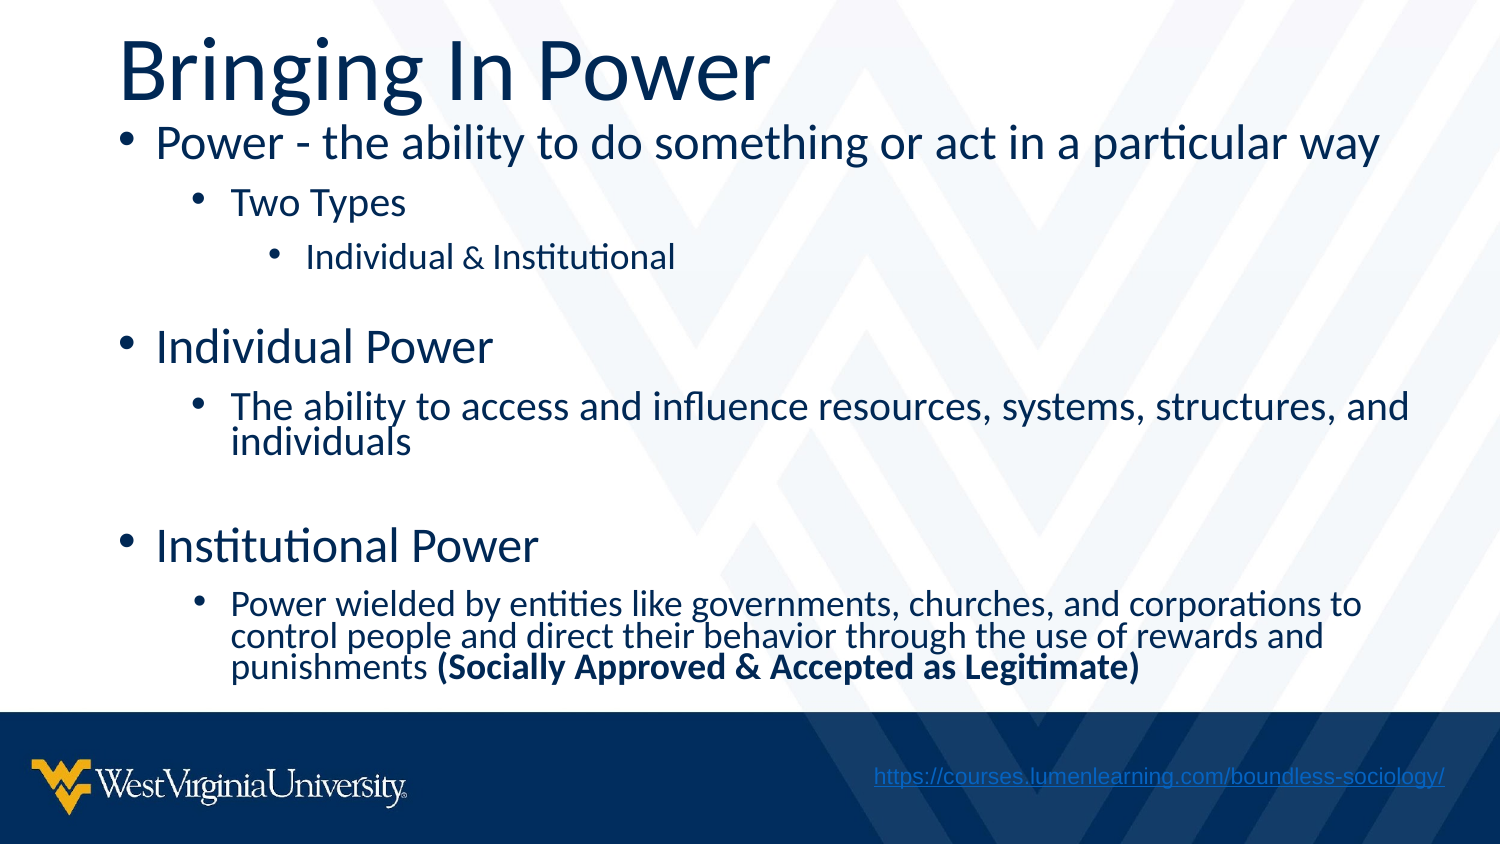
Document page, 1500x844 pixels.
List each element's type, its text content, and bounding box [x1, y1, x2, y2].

picture [0, 0, 1500, 844]
list Power - the ability to do something or act in a particular way Two Types Individual & Institutional Individual Power The ability to access and influence resources, systems, structures, and individuals Institutional Power Power wielded by entities like governments, churches, and corporations to control people and direct their behavior through the use of rewards and punishments (Socially Approved & Accepted as Legitimate) [103, 118, 1461, 715]
title Bringing In Power [103, 0, 1397, 118]
text_box https://courses.lumenlearning.com/boundless-sociology/ [784, 740, 1461, 805]
